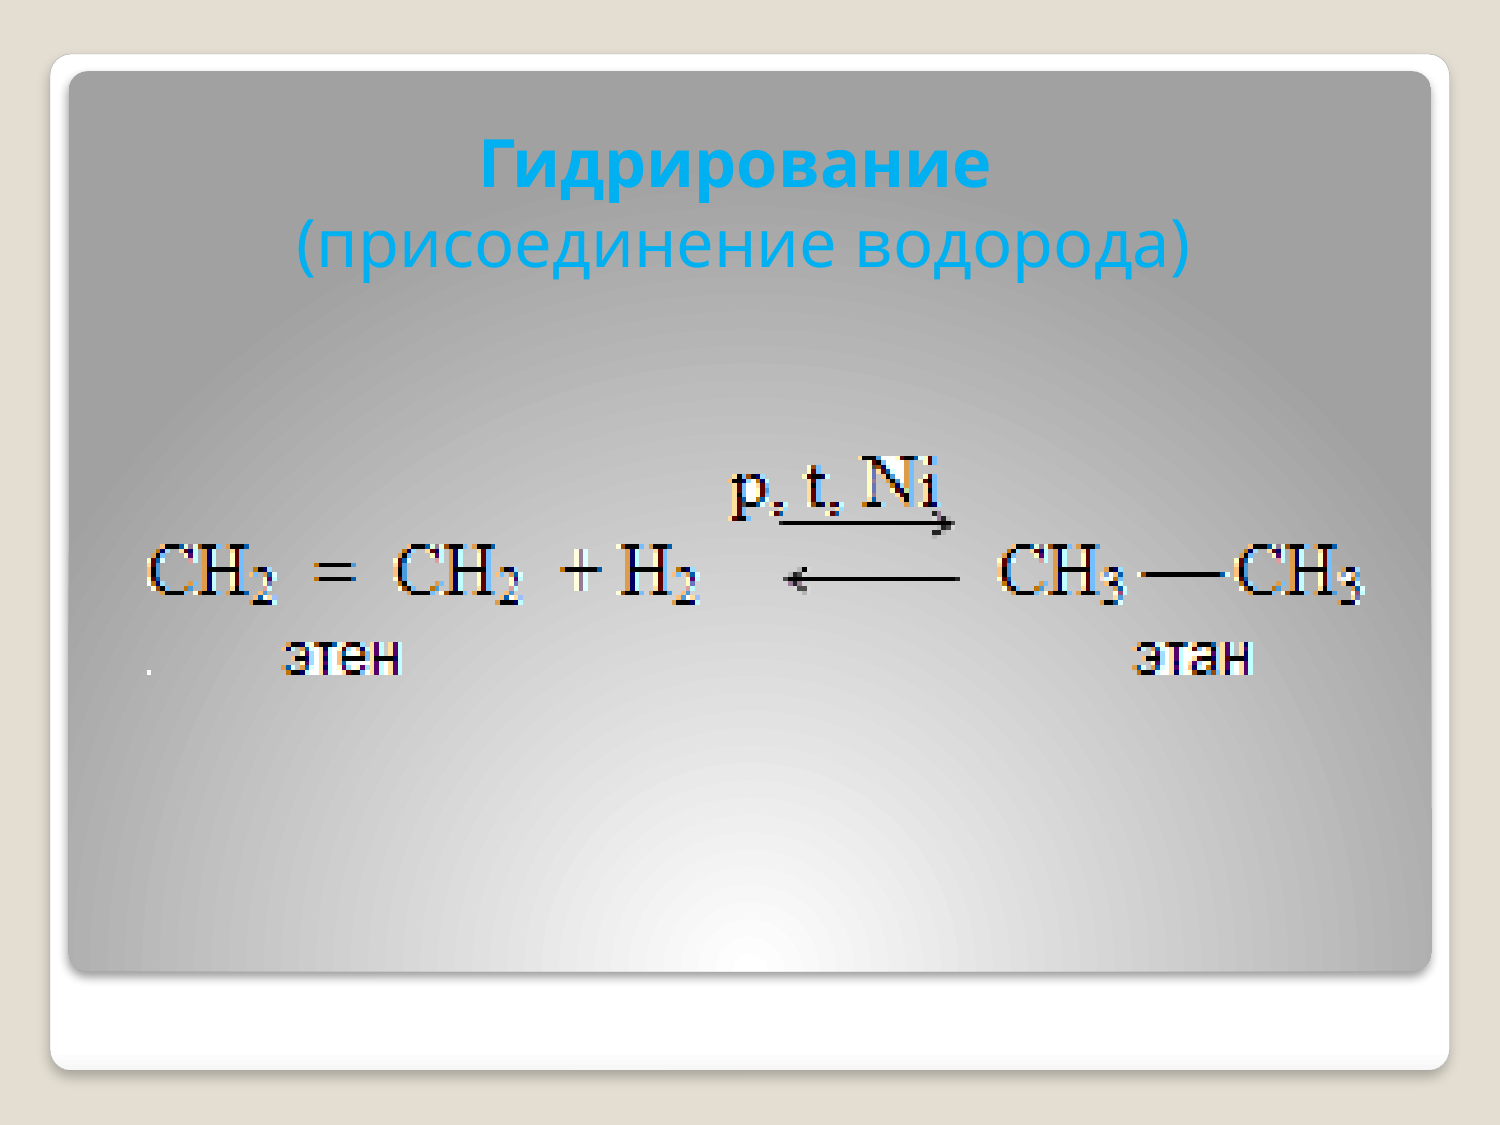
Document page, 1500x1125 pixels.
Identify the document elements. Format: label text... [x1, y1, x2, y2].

text_box Гидрирование (присоединение водорода) [88, 113, 1400, 289]
picture [147, 455, 1365, 675]
